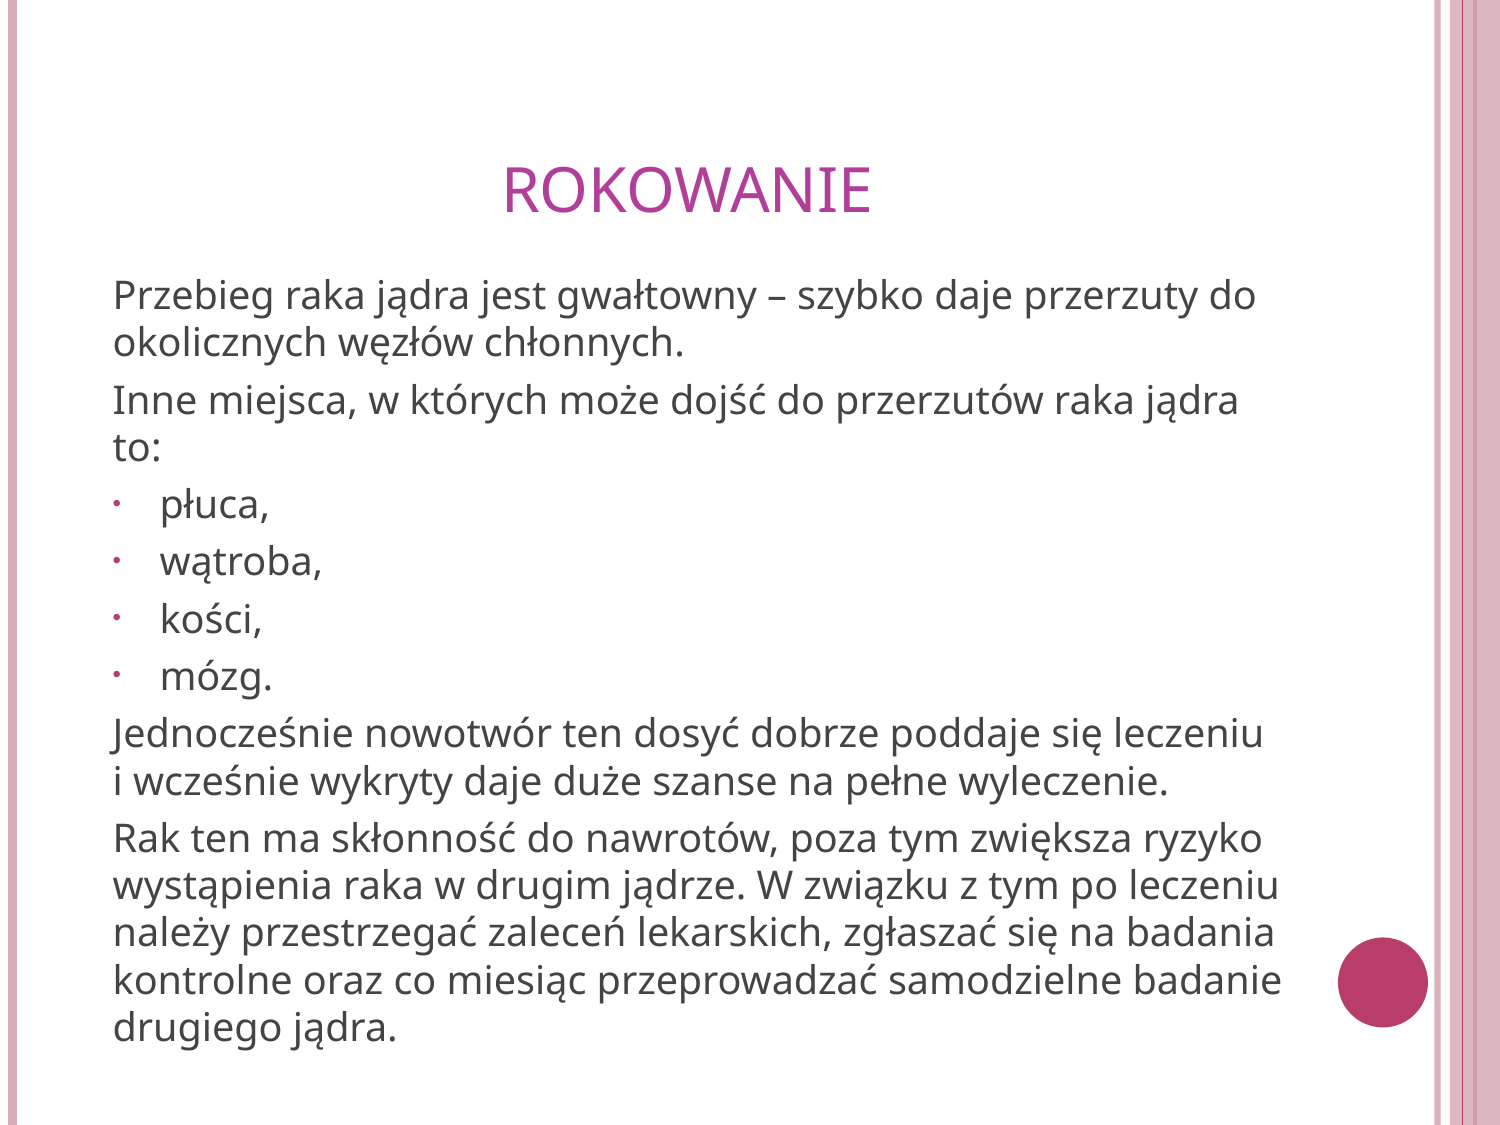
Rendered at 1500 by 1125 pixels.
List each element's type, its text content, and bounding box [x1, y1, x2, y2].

title Rokowanie [75, 45, 1300, 233]
list Przebieg raka jądra jest gwałtowny – szybko daje przerzuty do okolicznych węzłów chłonnych. Inne miejsca, w których może dojść do przerzutów raka jądra to: płuca, wątroba, kości, mózg. Jednocześnie nowotwór ten dosyć dobrze poddaje się leczeniu i wcześnie wykryty daje duże szanse na pełne wyleczenie. Rak ten ma skłonność do nawrotów, poza tym zwiększa ryzyko wystąpienia raka w drugim jądrze. W związku z tym po leczeniu należy przestrzegać zaleceń lekarskich, zgłaszać się na badania kontrolne oraz co miesiąc przeprowadzać samodzielne badanie drugiego jądra. [75, 262, 1300, 1062]
